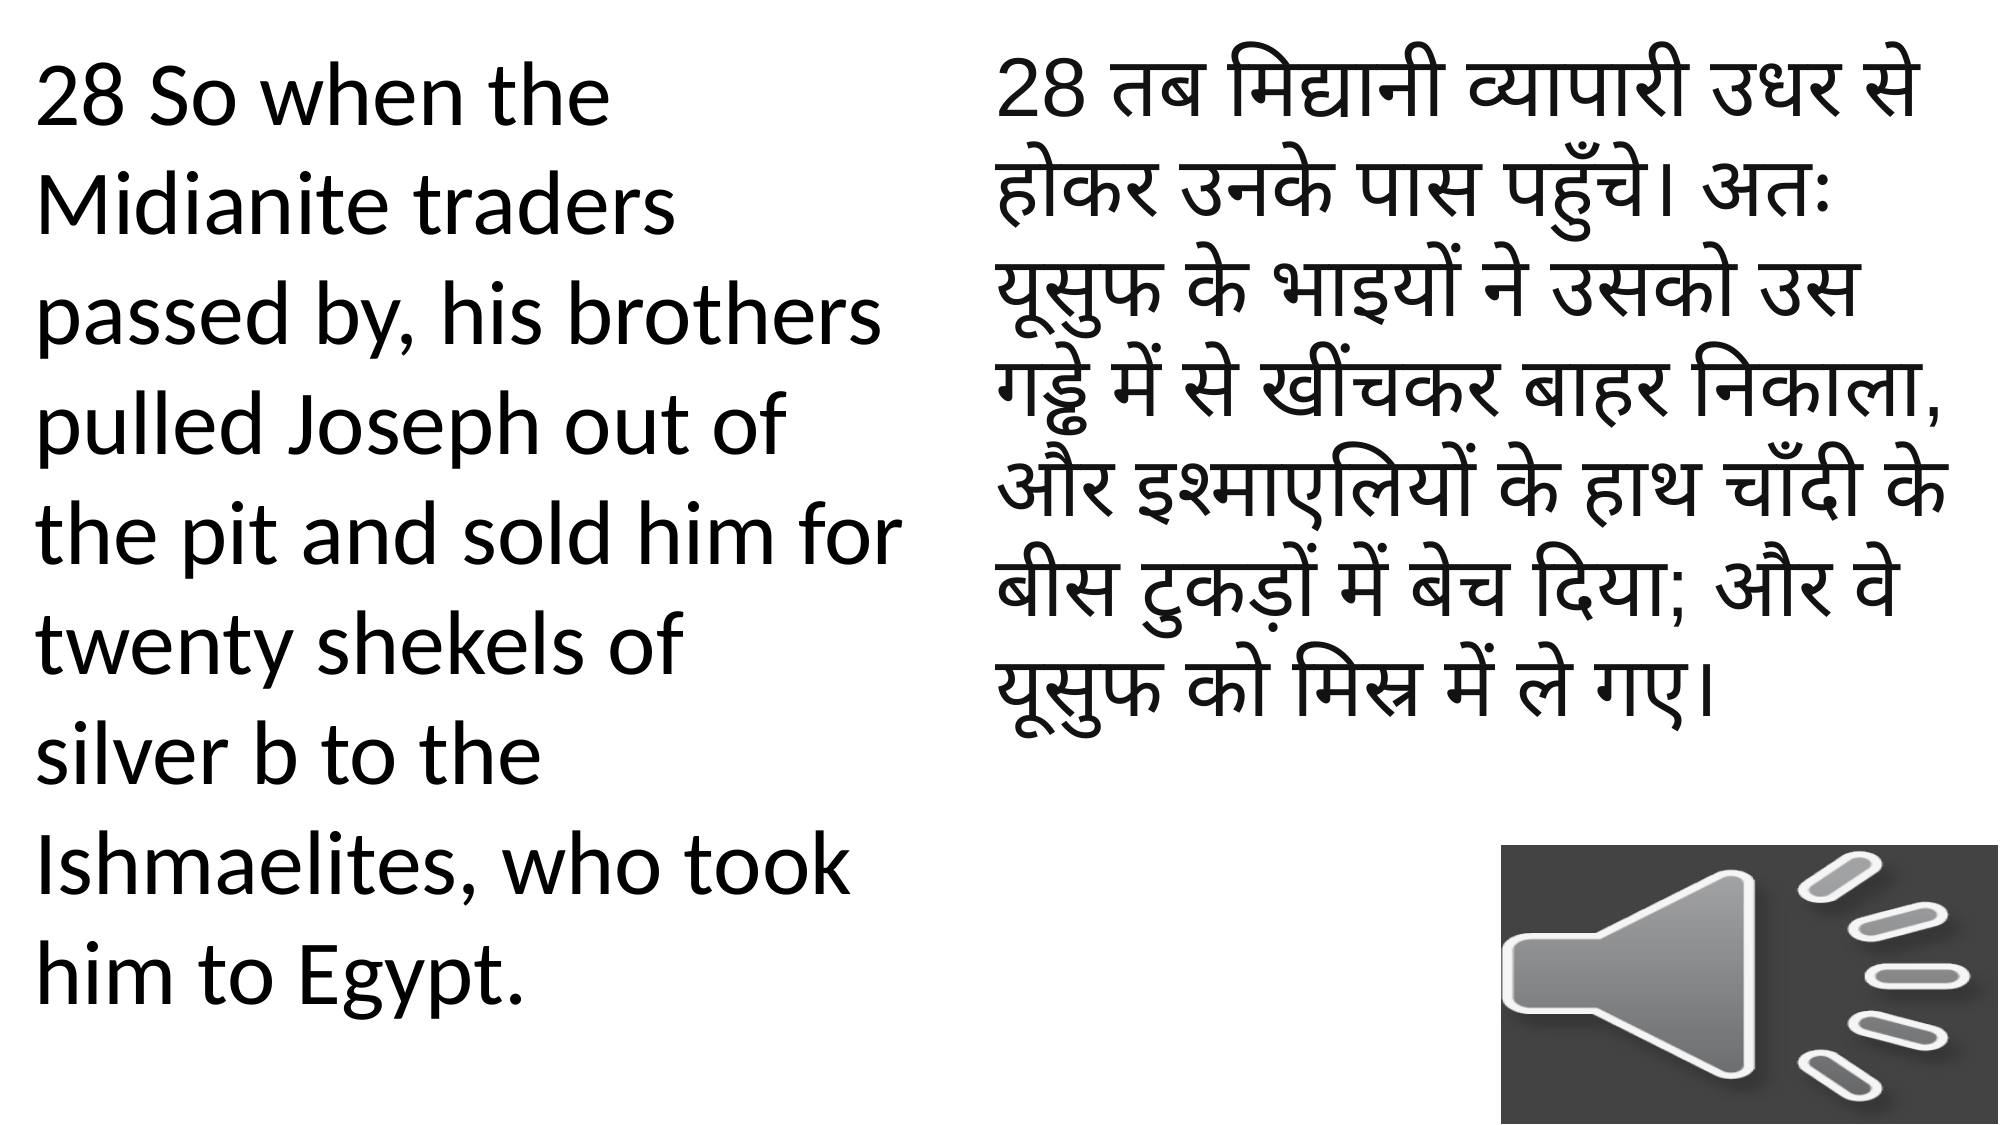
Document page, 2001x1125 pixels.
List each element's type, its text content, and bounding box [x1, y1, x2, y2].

text_box 28 तब मिद्यानी व्यापारी उधर से होकर उनके पास पहुँचे। अतः यूसुफ के भाइयों ने उसको उस गड्ढे में से खींचकर बाहर निकाला, और इश्माएलियों के हाथ चाँदी के बीस टुकड़ों में बेच दिया; और वे यूसुफ को मिस्र में ले गए। [980, 25, 1981, 1102]
text_box 28 So when the Midianite traders passed by, his brothers pulled Joseph out of the pit and sold him for twenty shekels of silver b to the Ishmaelites, who took him to Egypt. [19, 25, 950, 1102]
picture [1500, 843, 2000, 1125]
